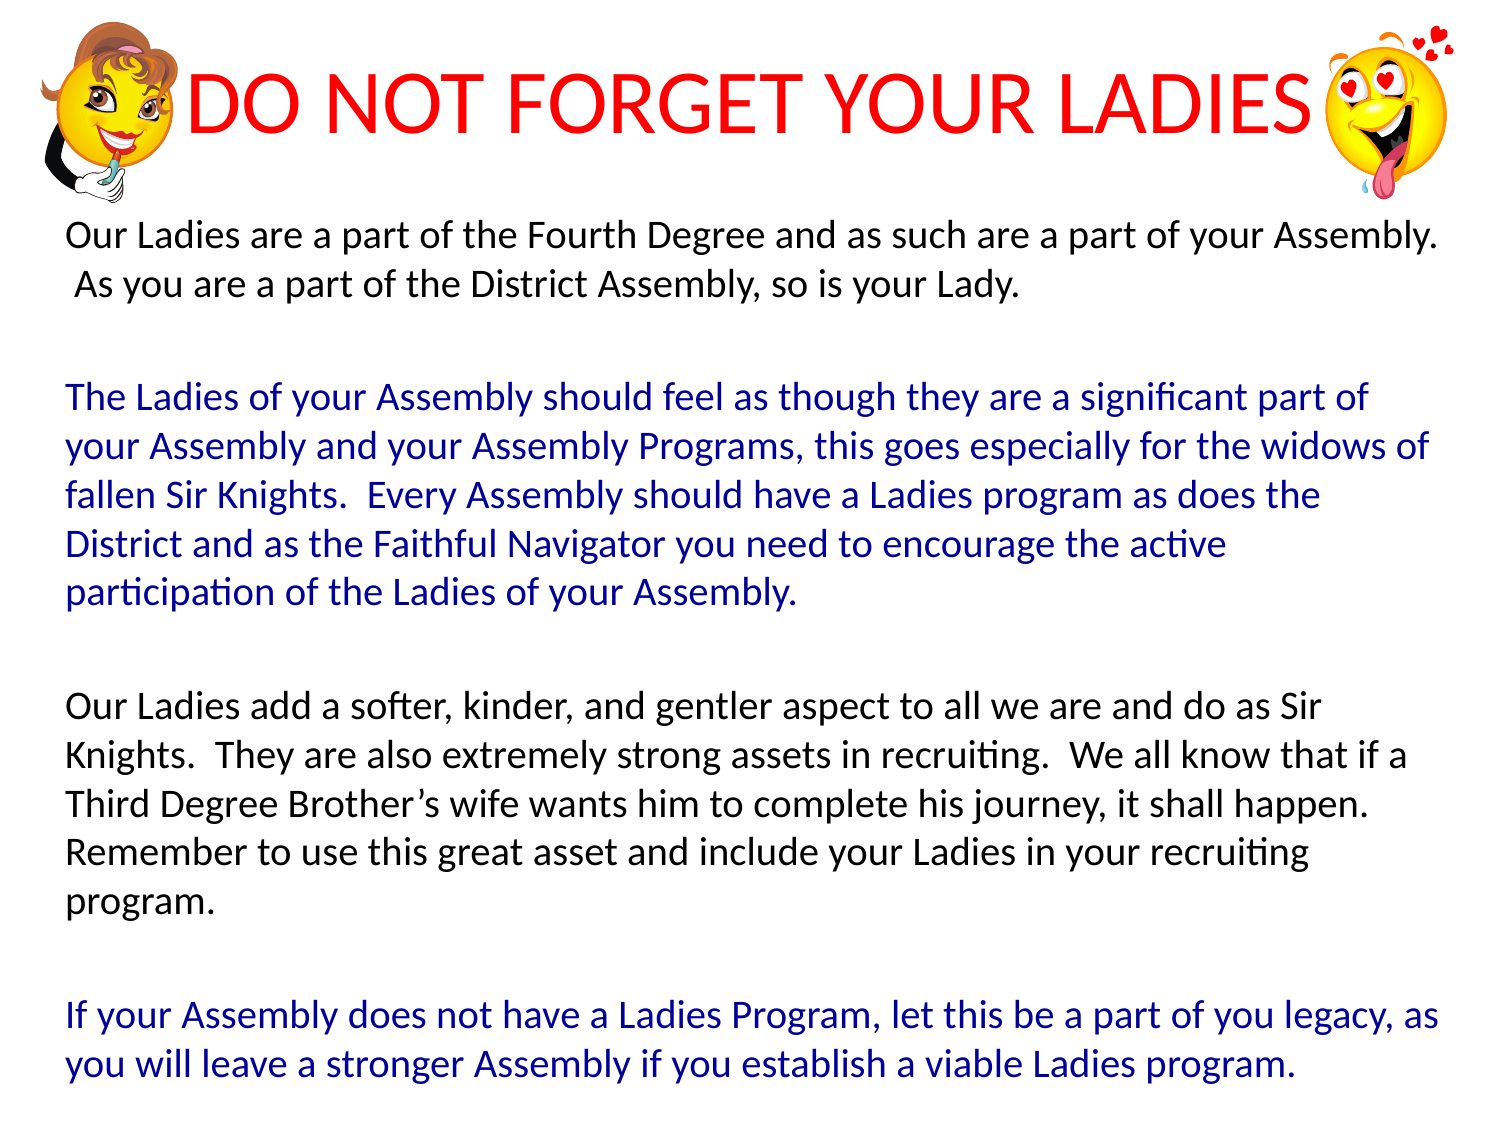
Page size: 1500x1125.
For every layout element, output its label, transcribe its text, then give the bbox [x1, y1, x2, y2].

list Our Ladies are a part of the Fourth Degree and as such are a part of your Assembly. As you are a part of the District Assembly, so is your Lady. The Ladies of your Assembly should feel as though they are a significant part of your Assembly and your Assembly Programs, this goes especially for the widows of fallen Sir Knights. Every Assembly should have a Ladies program as does the District and as the Faithful Navigator you need to encourage the active participation of the Ladies of your Assembly. Our Ladies add a softer, kinder, and gentler aspect to all we are and do as Sir Knights. They are also extremely strong assets in recruiting. We all know that if a Third Degree Brother’s wife wants him to complete his journey, it shall happen. Remember to use this great asset and include your Ladies in your recruiting program. If your Assembly does not have a Ladies Program, let this be a part of you legacy, as you will leave a stronger Assembly if you establish a viable Ladies program. [50, 200, 1463, 1100]
title DO NOT FORGET YOUR LADIES [75, 3, 1425, 191]
picture [39, 21, 178, 204]
picture [1324, 24, 1455, 201]
